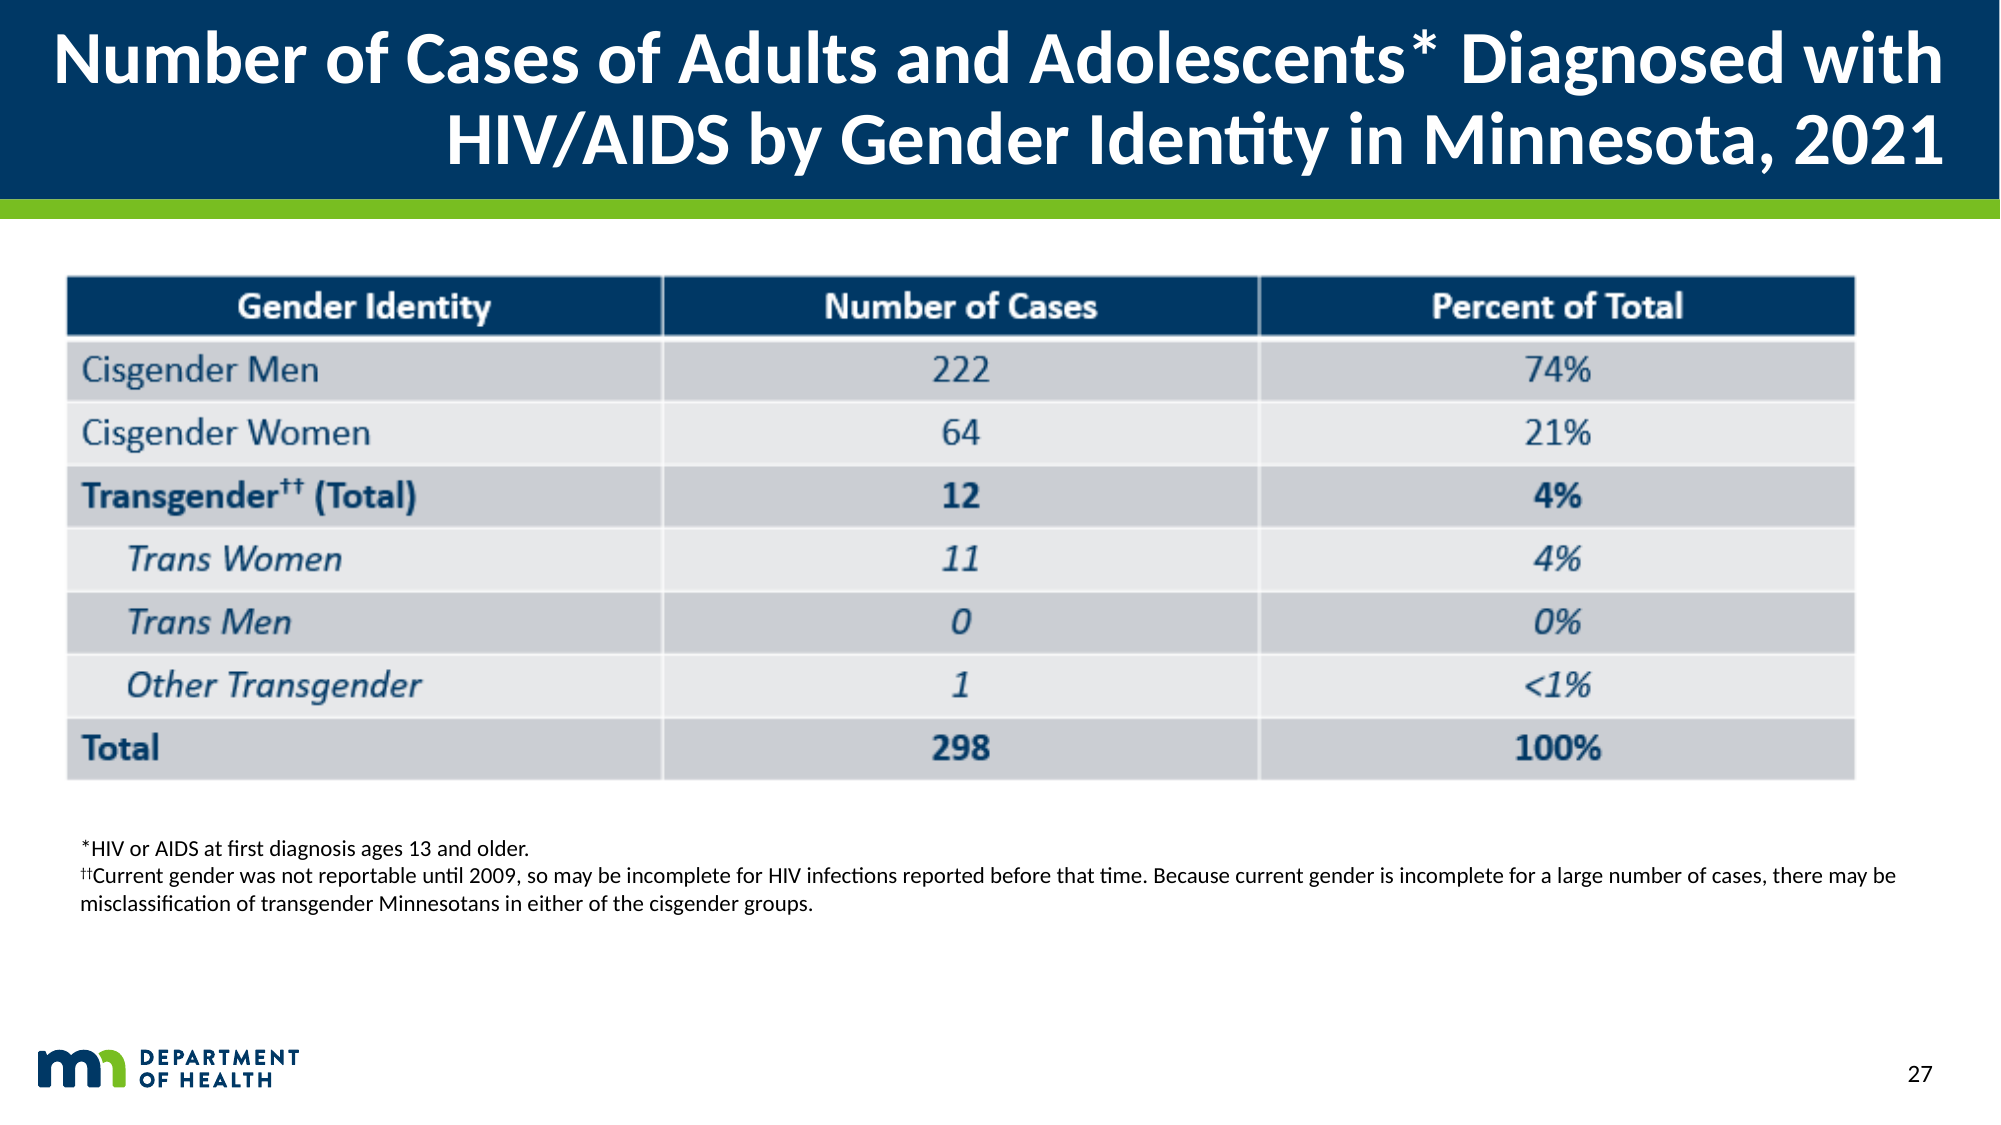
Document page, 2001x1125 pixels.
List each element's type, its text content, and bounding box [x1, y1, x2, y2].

list *HIV or AIDS at first diagnosis ages 13 and older. ††Current gender was not reportable until 2009, so may be incomplete for HIV infections reported before that time. Because current gender is incomplete for a large number of cases, there may be misclassification of transgender Minnesotans in either of the cisgender groups. [50, 784, 1950, 1013]
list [49, 259, 1917, 810]
title Number of Cases of Adults and Adolescents* Diagnosed with HIV/AIDS by Gender Identity in Minnesota, 2021 [0, 0, 1947, 200]
slide_number 27 [1708, 1042, 1949, 1103]
